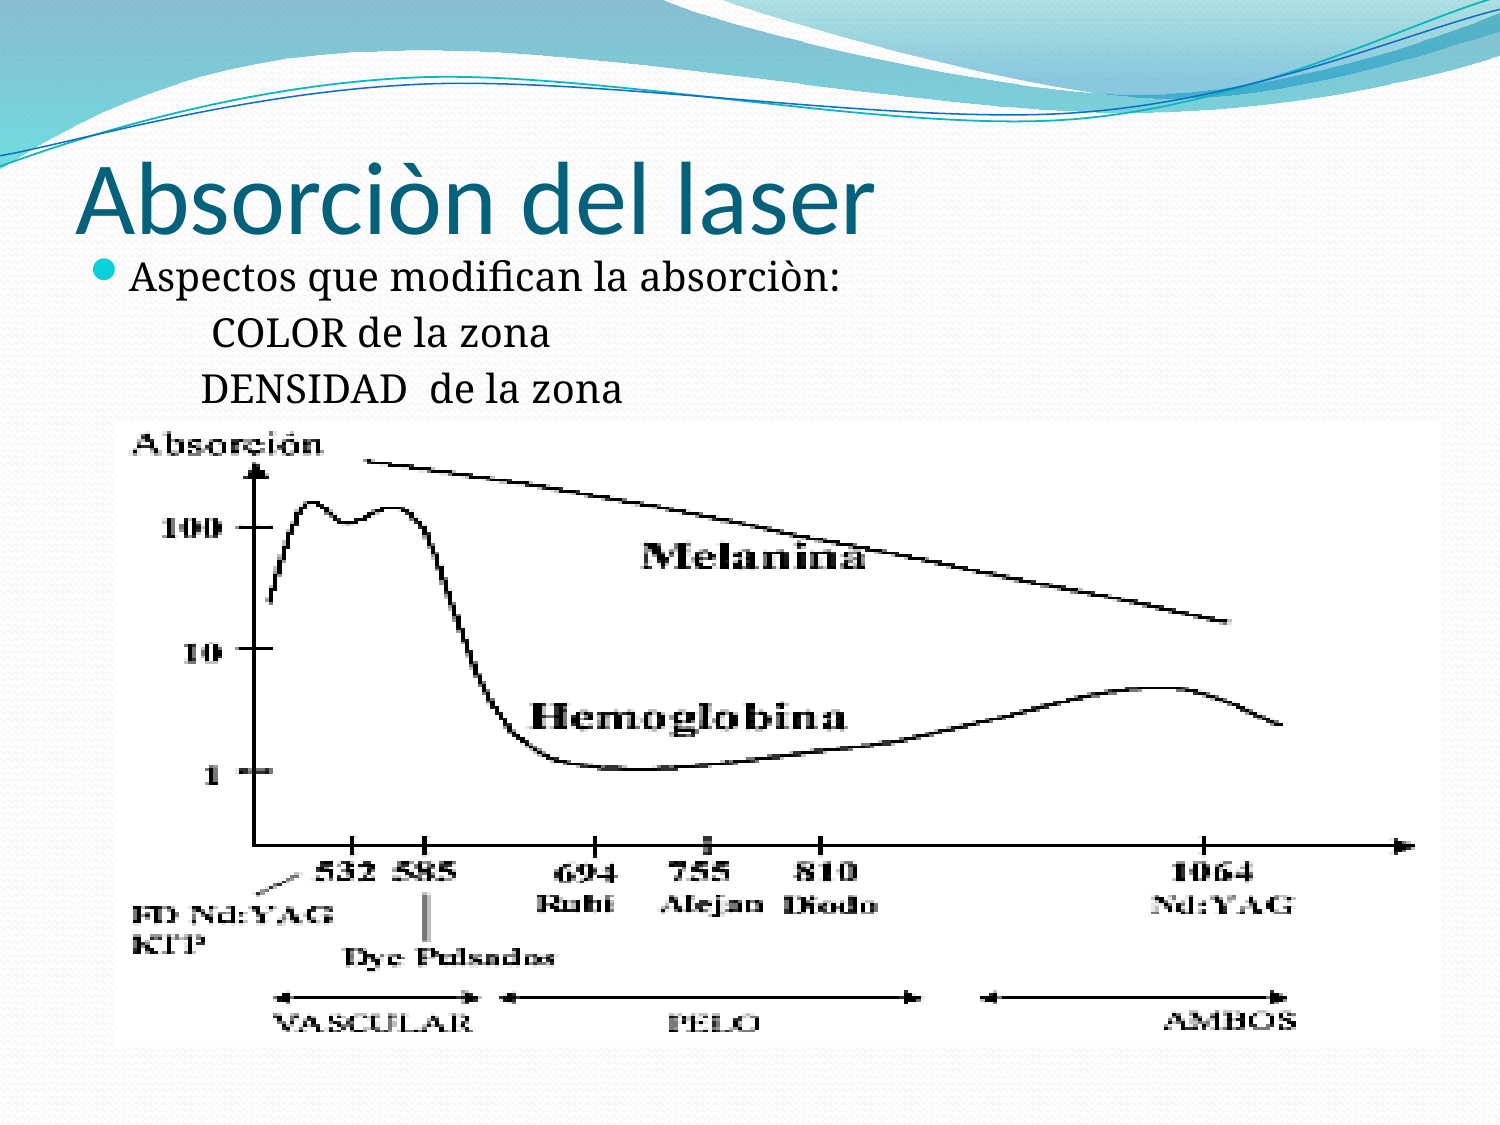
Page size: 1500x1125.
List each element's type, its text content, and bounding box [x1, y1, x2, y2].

title Absorciòn del laser [75, 115, 1412, 243]
list Aspectos que modifican la absorciòn: COLOR de la zona DENSIDAD de la zona [75, 243, 1425, 421]
picture [116, 420, 1441, 1048]
